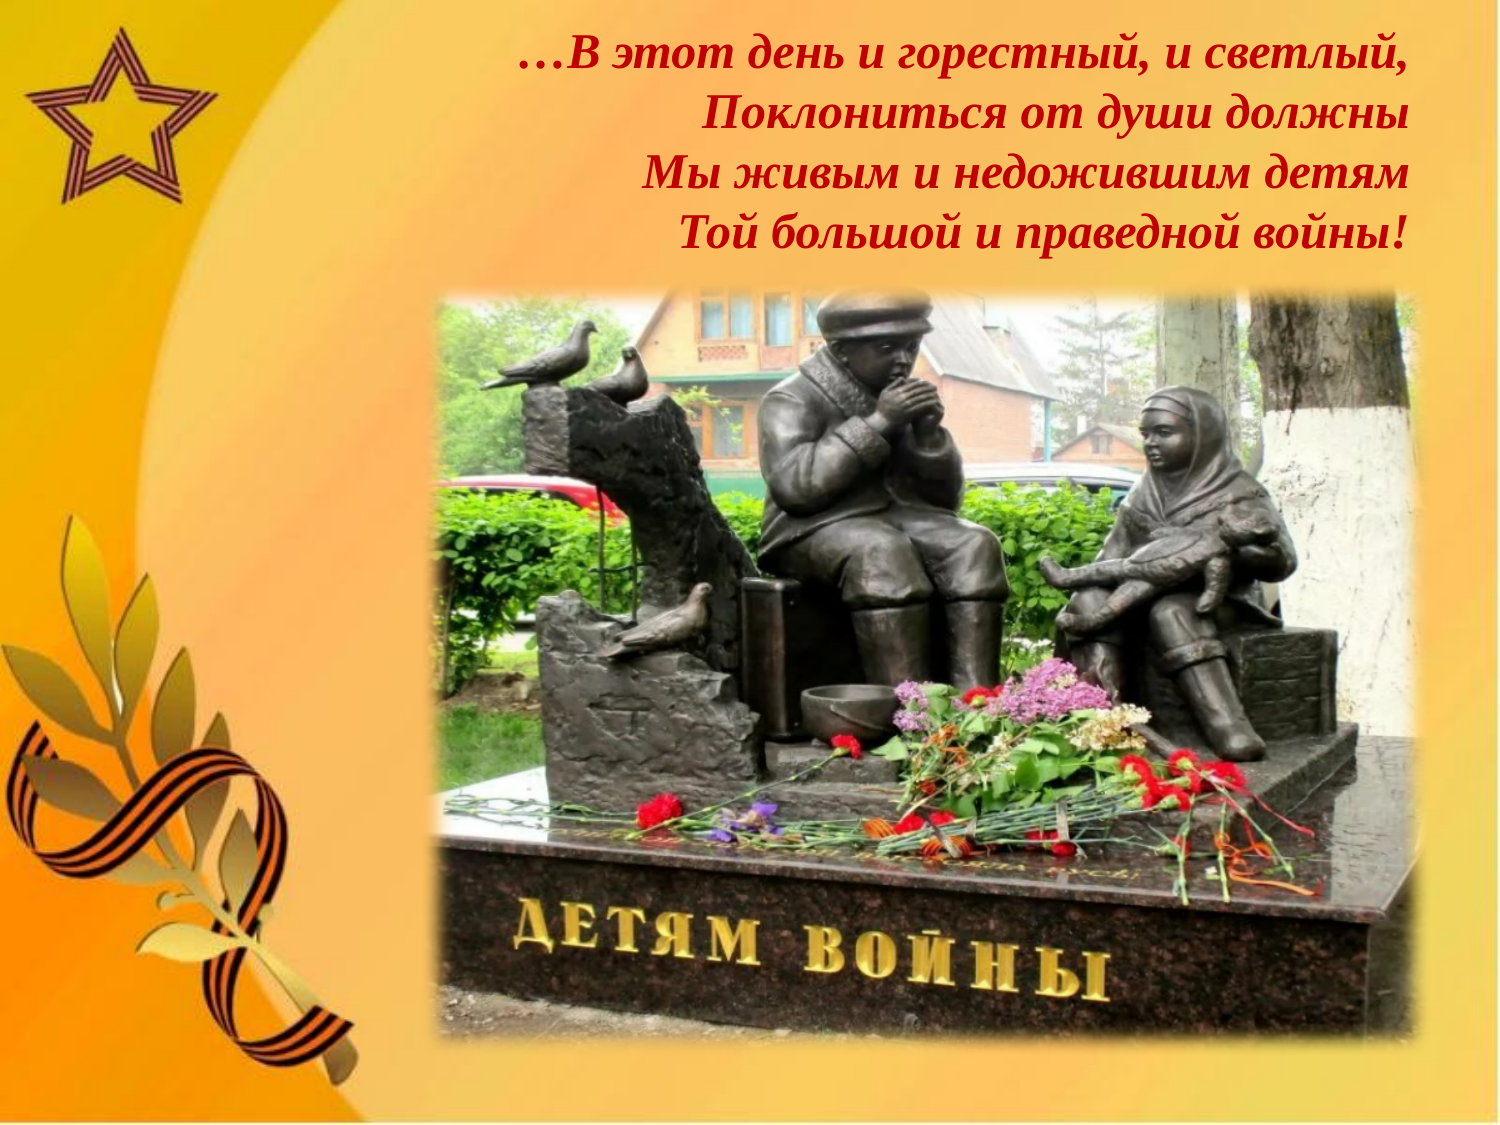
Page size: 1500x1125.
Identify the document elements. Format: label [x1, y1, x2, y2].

list [421, 280, 1430, 1055]
picture [0, 0, 1500, 1125]
